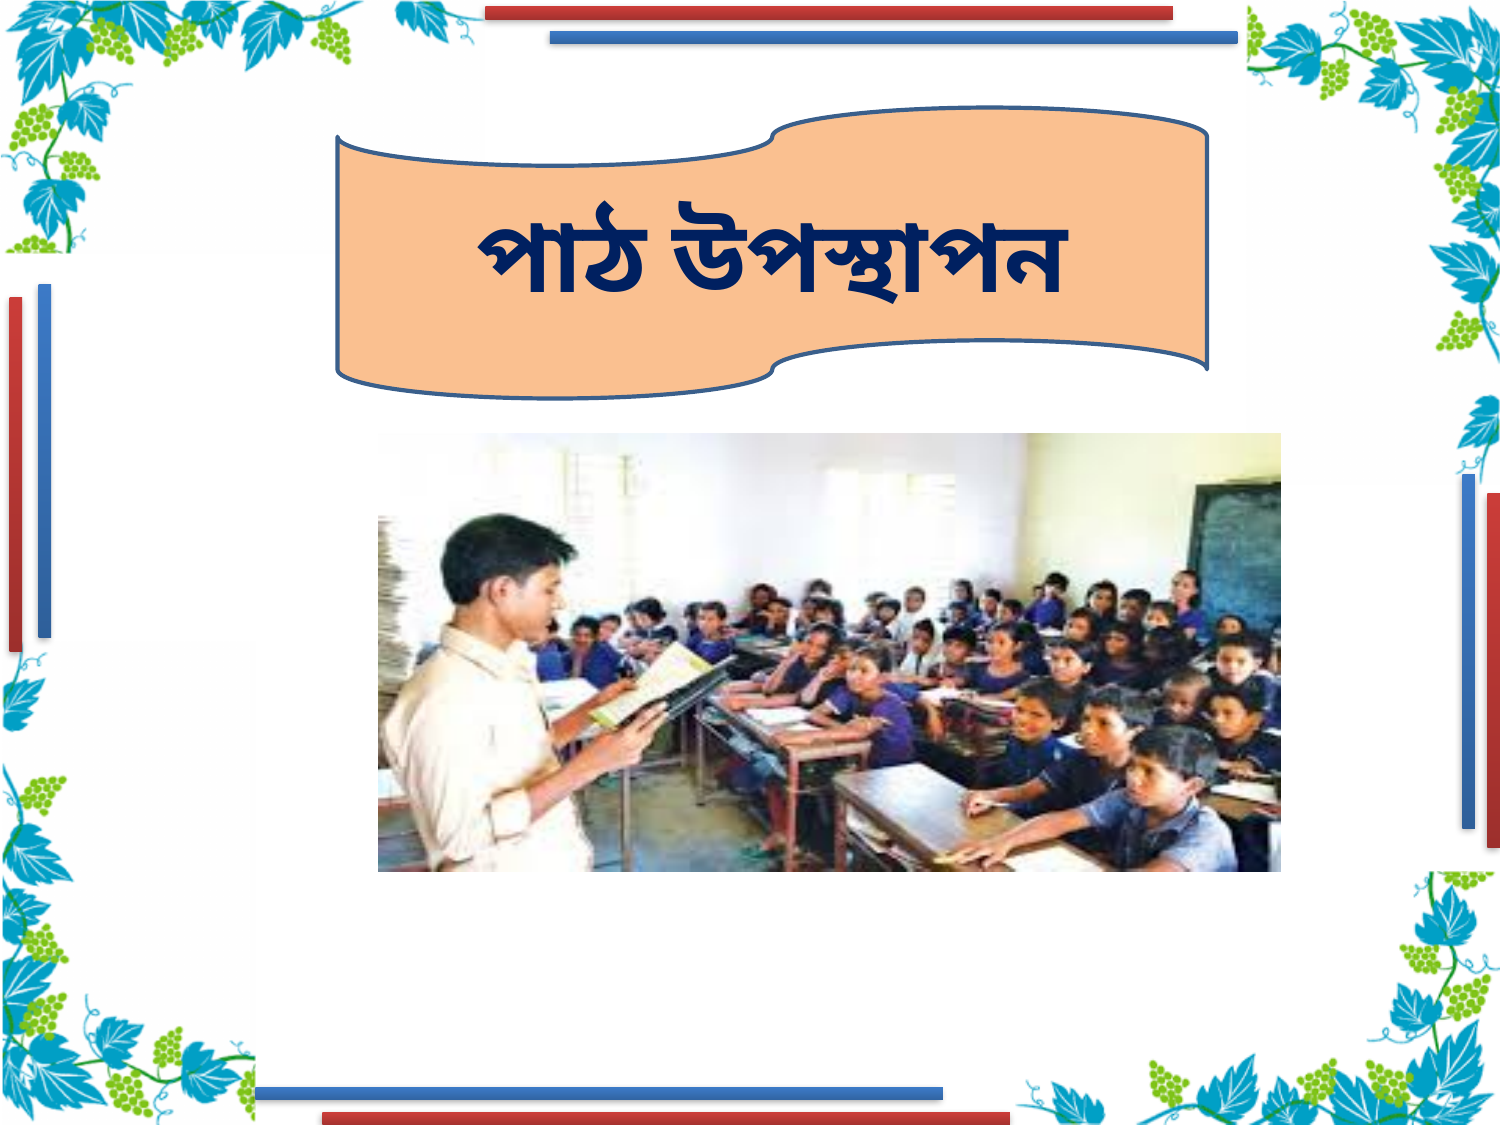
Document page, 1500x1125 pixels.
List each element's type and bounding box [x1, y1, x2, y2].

text_box [337, 107, 1208, 399]
picture [378, 433, 1281, 872]
text_box [0, 0, 1500, 1125]
